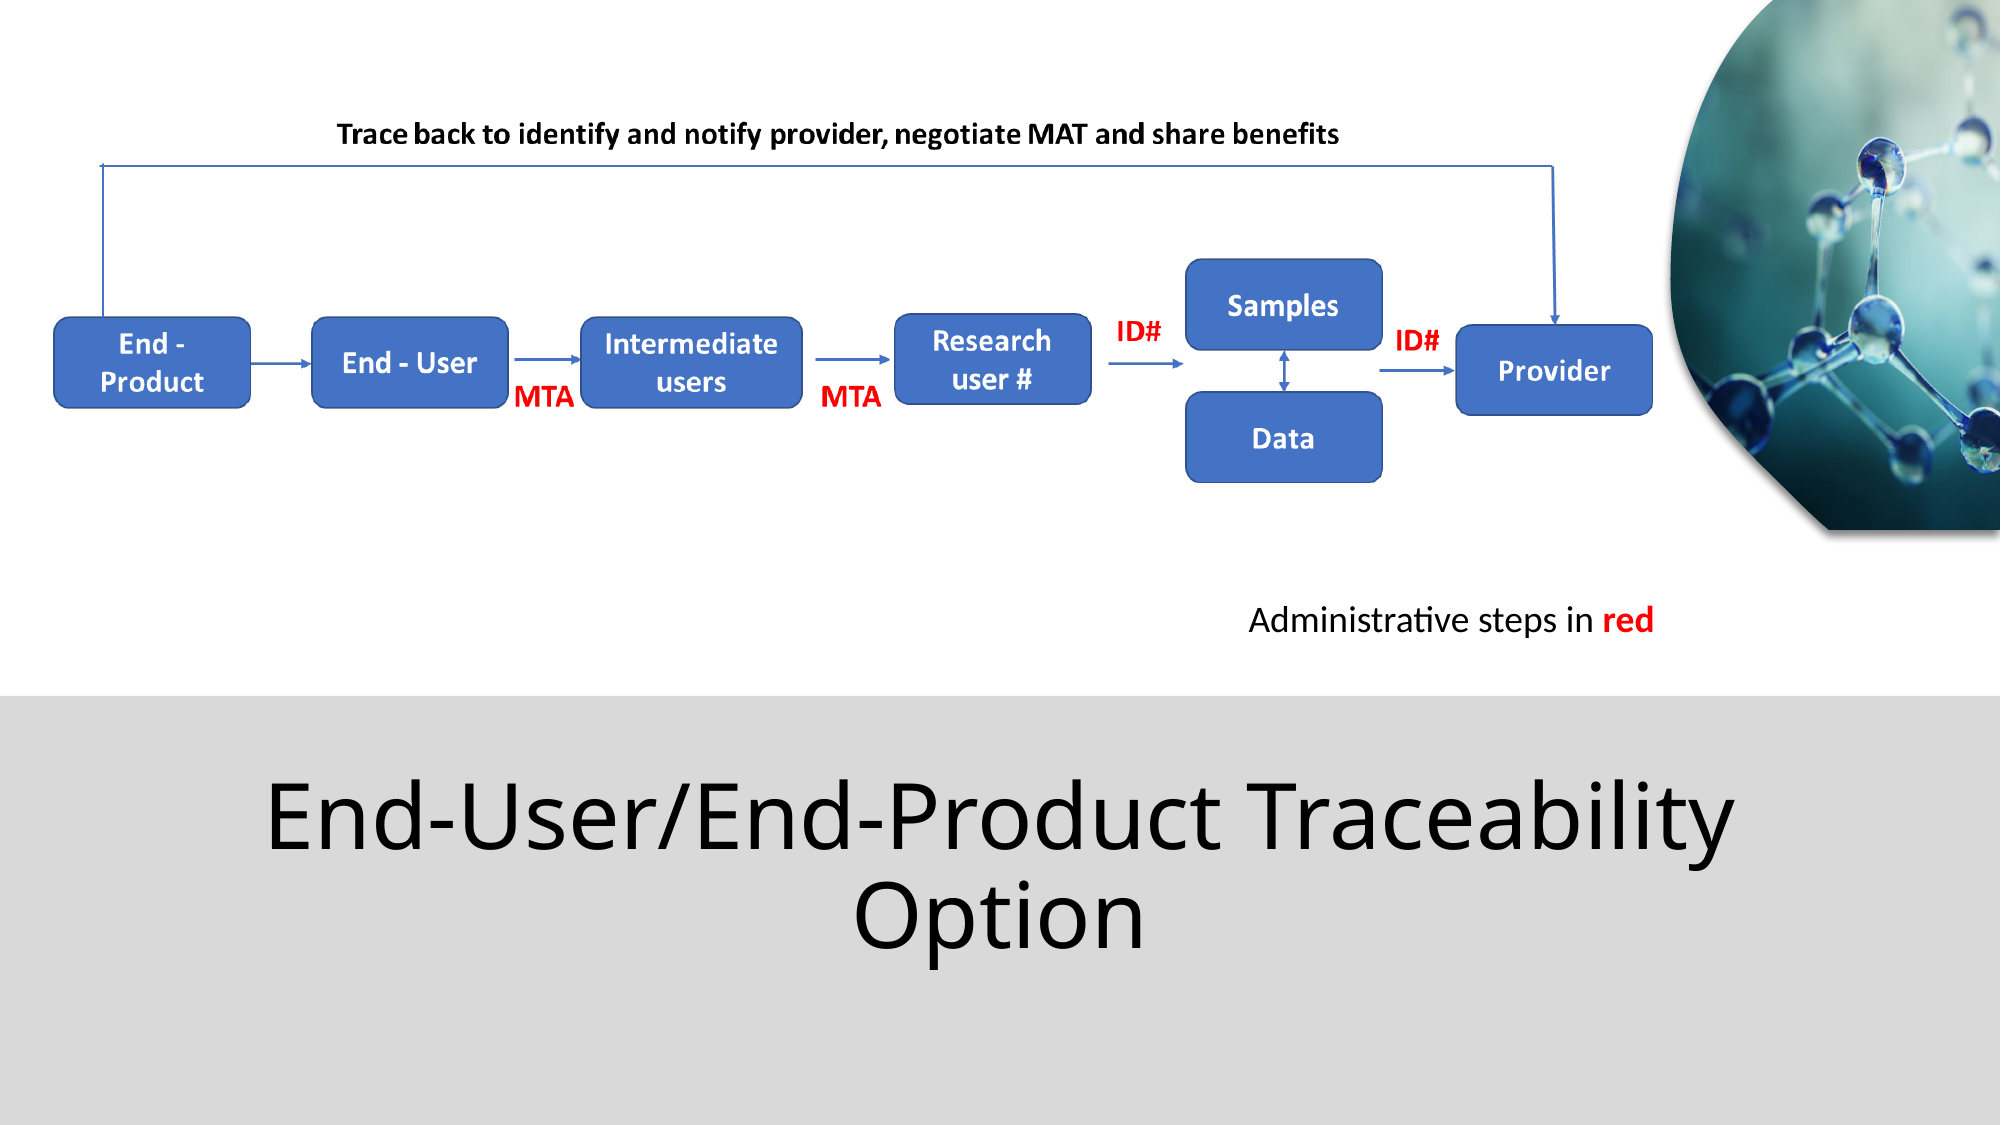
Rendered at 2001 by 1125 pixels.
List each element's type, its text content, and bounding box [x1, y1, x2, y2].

text_box [0, 0, 2000, 695]
text_box [0, 695, 2000, 1125]
picture [1670, 0, 2000, 530]
picture [52, 103, 1653, 483]
title End-User/End-Product Traceability Option [137, 760, 1863, 979]
text_box Administrative steps in red [1233, 587, 1670, 648]
